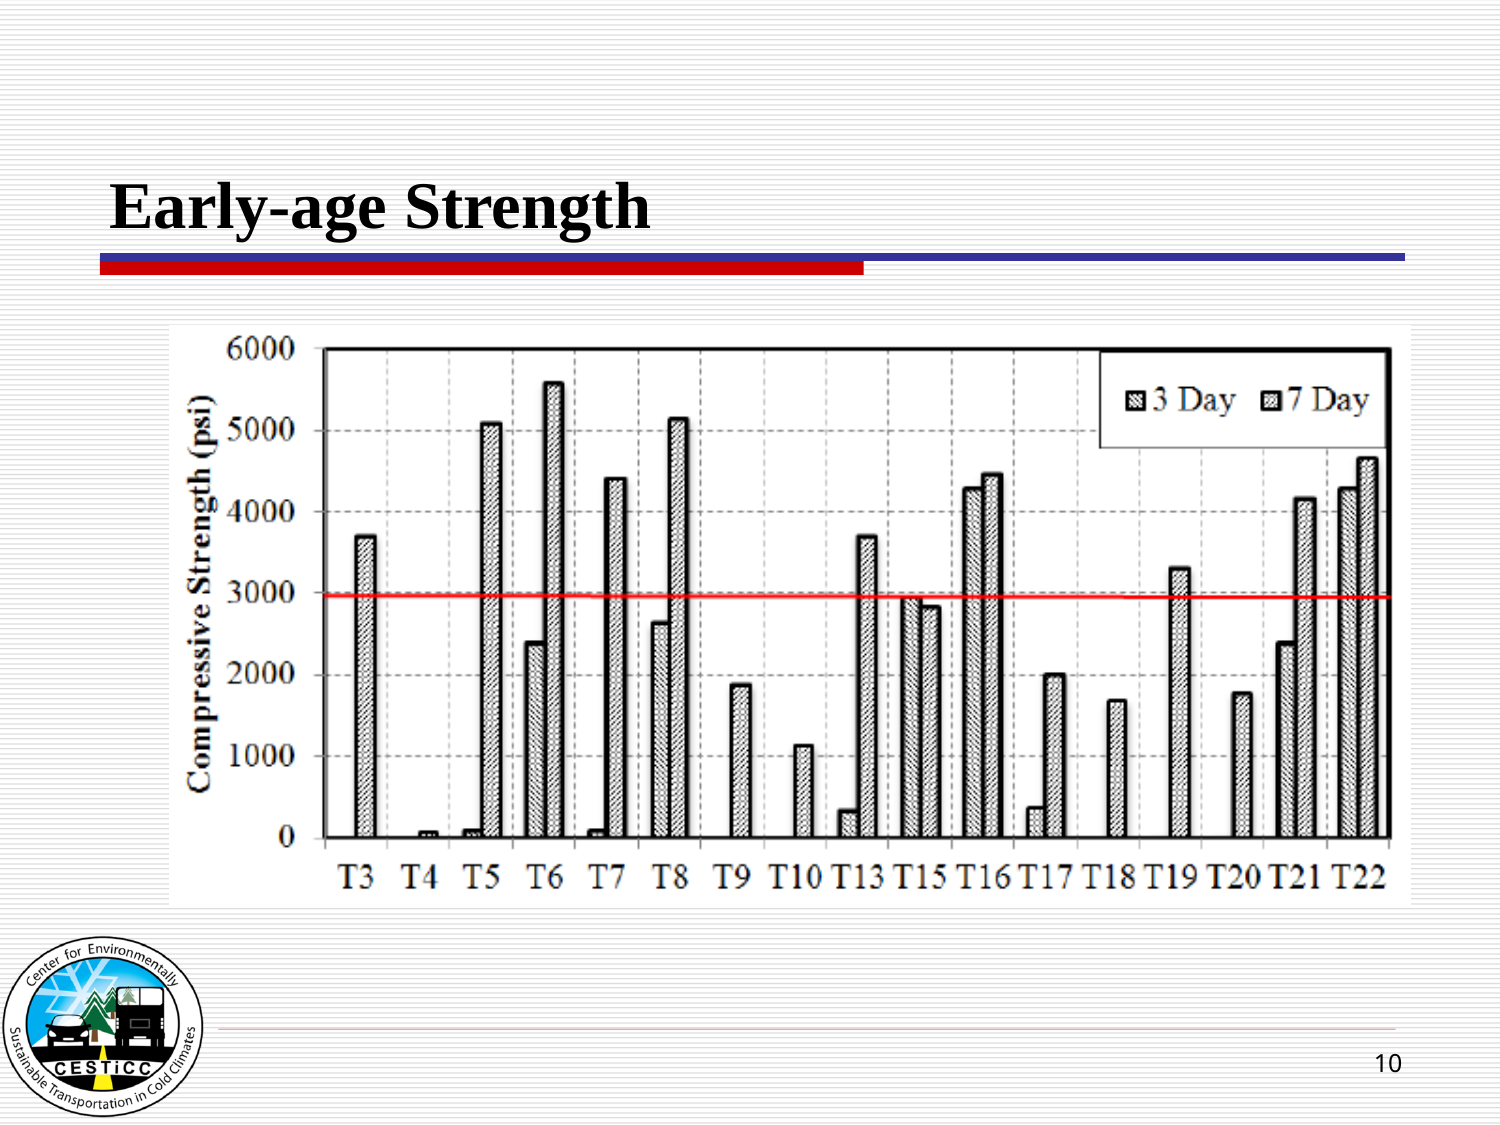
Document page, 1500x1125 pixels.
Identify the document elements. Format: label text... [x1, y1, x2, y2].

picture [0, 0, 1500, 1125]
title Early-age Strength [94, 50, 1407, 250]
slide_number 10 [1340, 1039, 1418, 1118]
